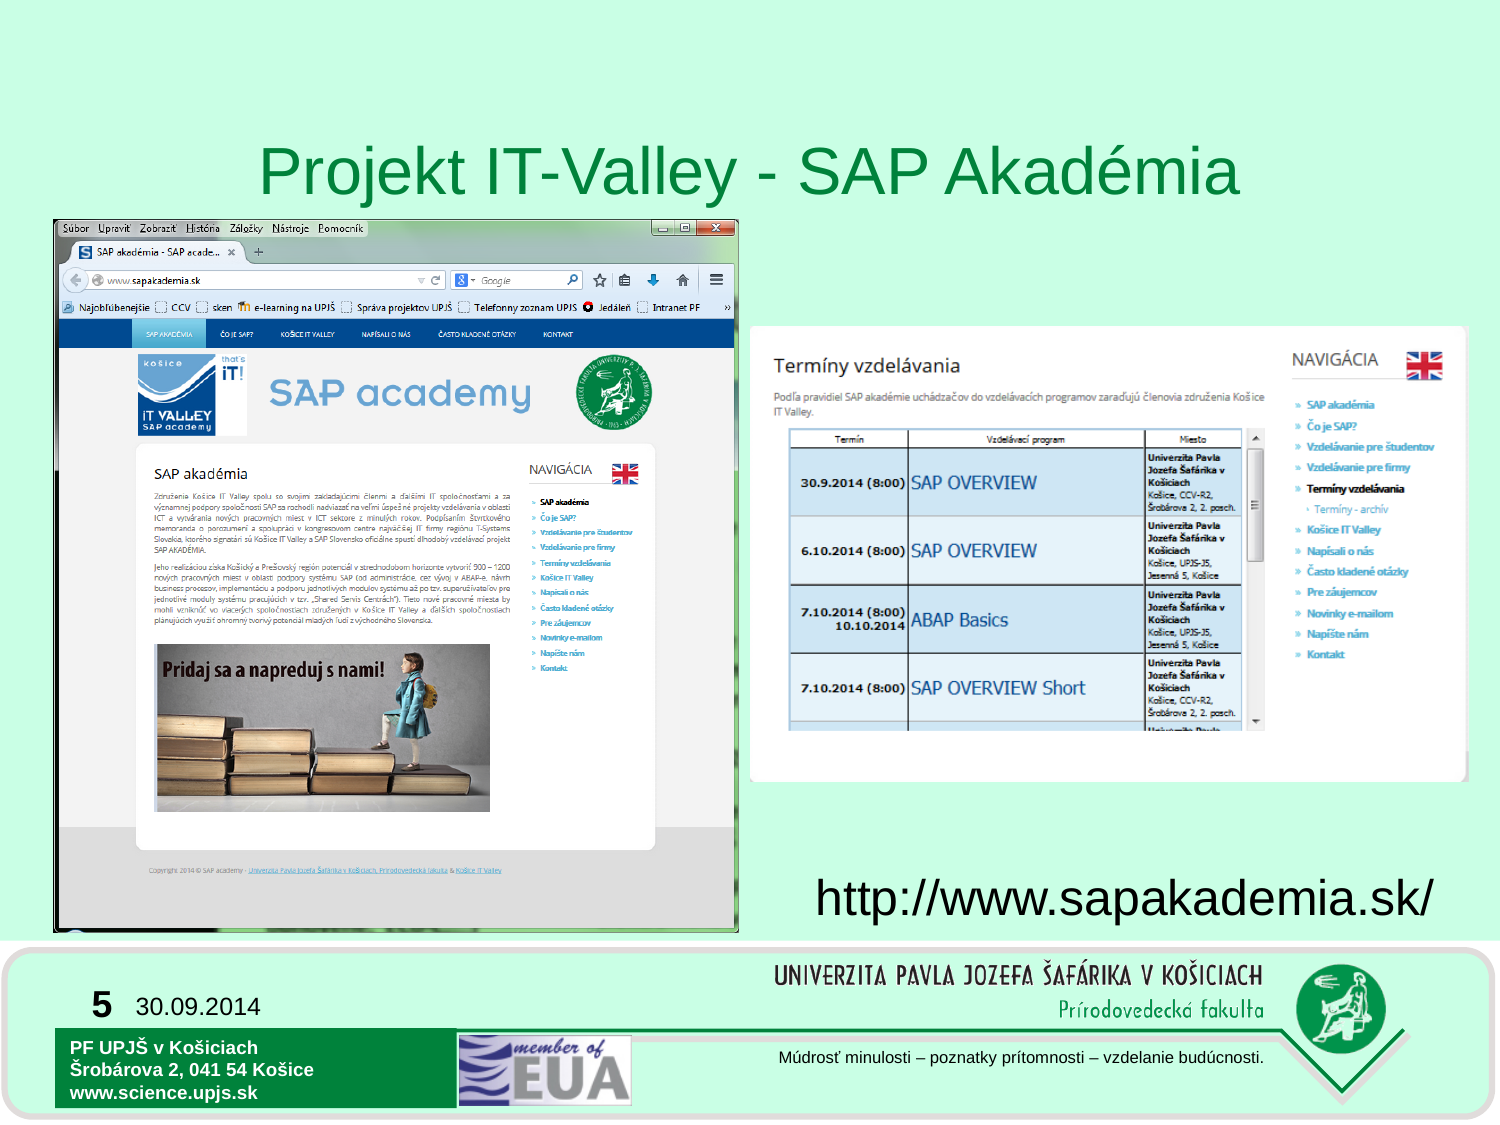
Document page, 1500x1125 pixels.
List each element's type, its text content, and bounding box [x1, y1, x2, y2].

picture [1295, 961, 1390, 1056]
text_box http://www.sapakademia.sk/ [800, 869, 1450, 932]
picture [769, 959, 1266, 1021]
picture [459, 1035, 632, 1106]
title Projekt IT-Valley - SAP Akadémia [75, 45, 1425, 291]
slide_number 5 [32, 972, 128, 1020]
picture [749, 325, 1470, 783]
picture [52, 219, 739, 934]
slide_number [120, 982, 369, 1030]
